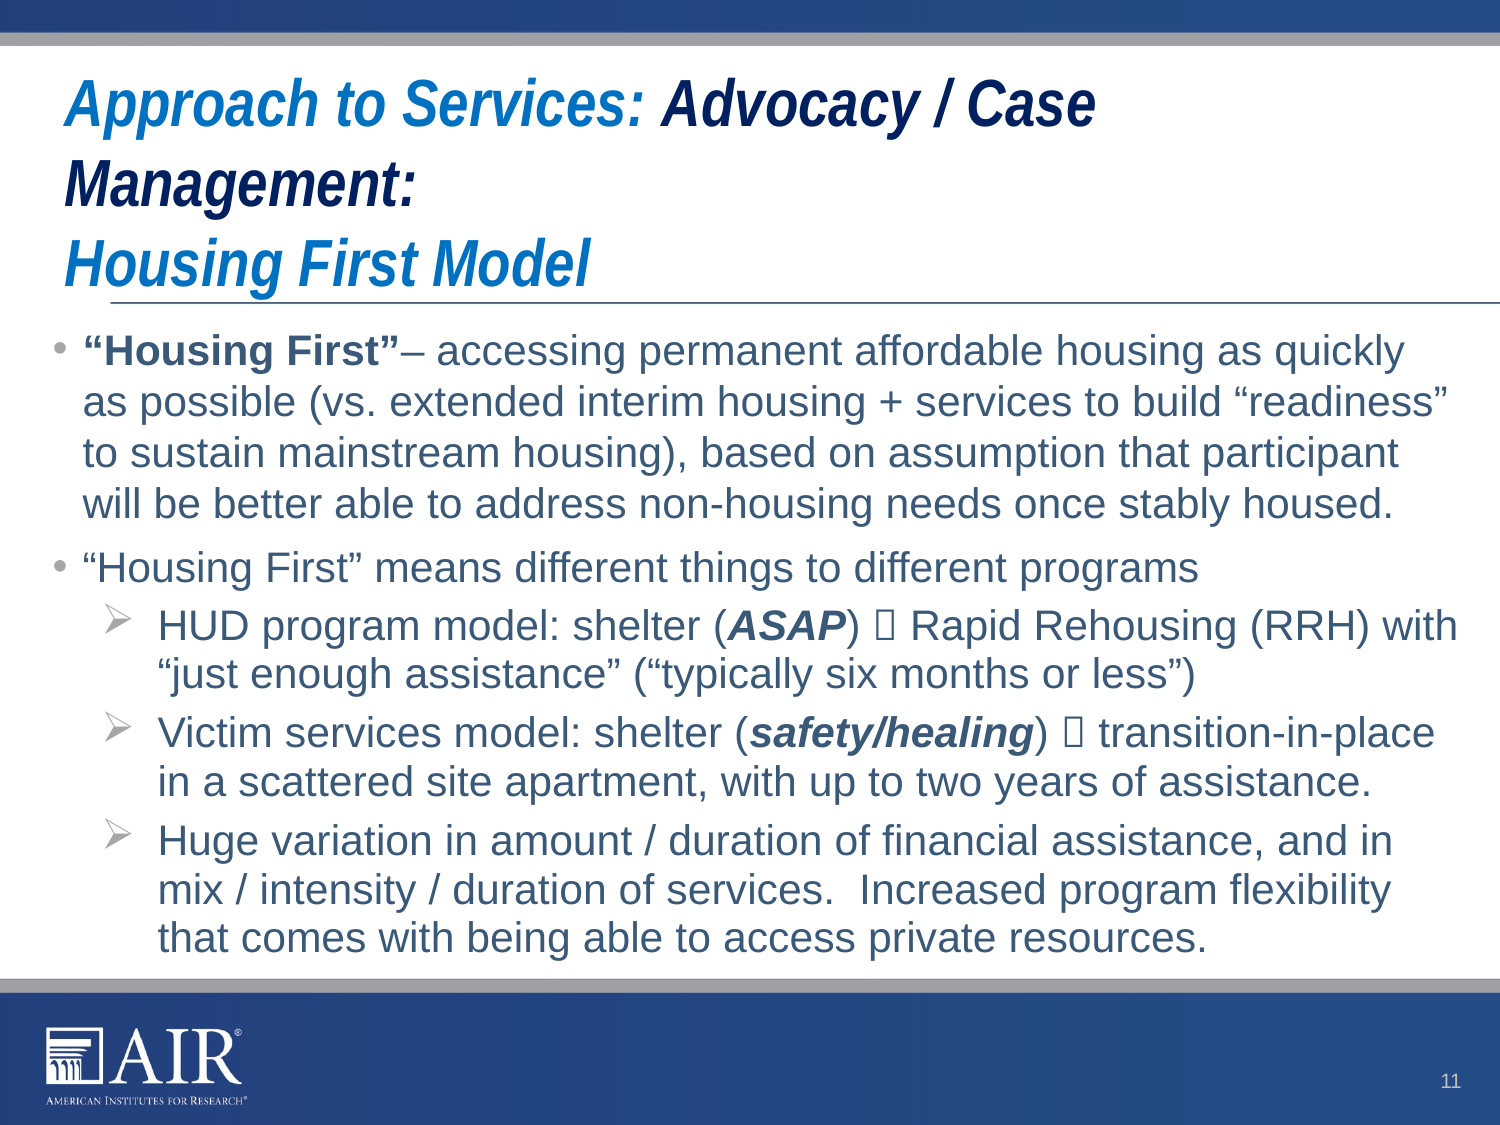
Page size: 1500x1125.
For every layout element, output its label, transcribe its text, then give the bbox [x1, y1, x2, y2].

picture [0, 0, 1500, 1125]
list “Housing First”– accessing permanent affordable housing as quickly as possible (vs. extended interim housing + services to build “readiness” to sustain mainstream housing), based on assumption that participant will be better able to address non-housing needs once stably housed. “Housing First” means different things to different programs HUD program model: shelter (ASAP)  Rapid Rehousing (RRH) with “just enough assistance” (“typically six months or less”) Victim services model: shelter (safety/healing)  transition-in-place in a scattered site apartment, with up to two years of assistance. Huge variation in amount / duration of financial assistance, and in mix / intensity / duration of services. Increased program flexibility that comes with being able to access private resources. [52, 322, 1463, 968]
title Approach to Services: Advocacy / Case Management: Housing First Model [64, 76, 1463, 301]
slide_number 11 [1436, 1067, 1462, 1093]
